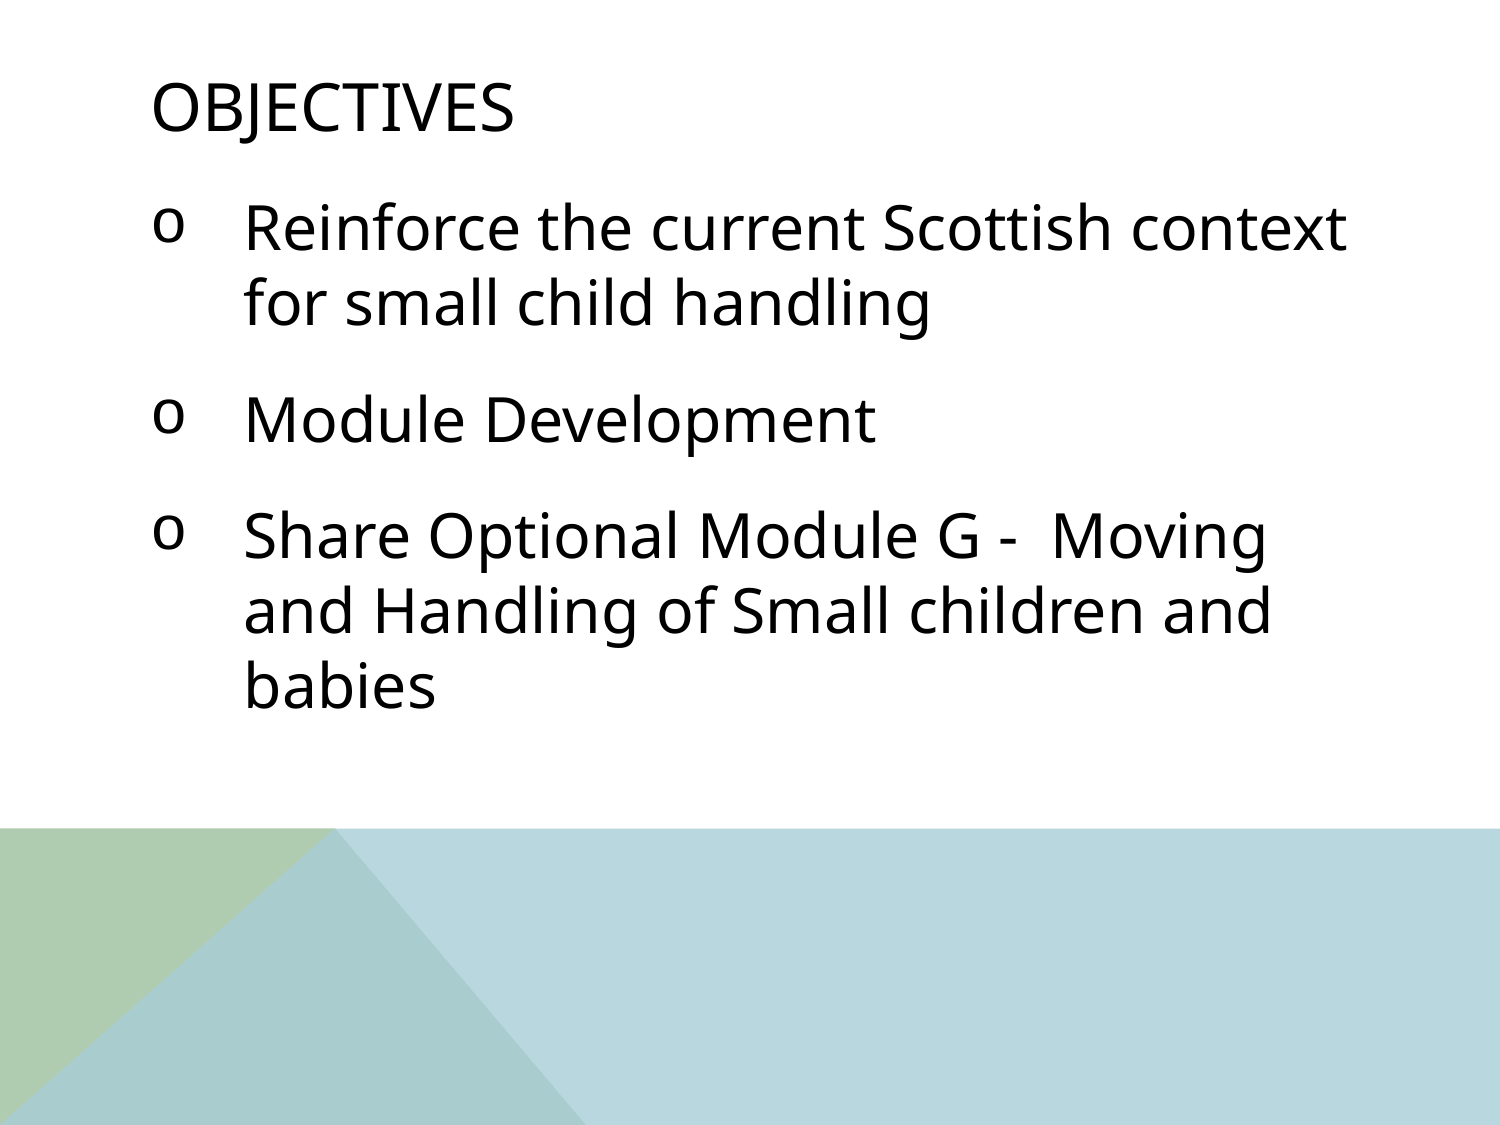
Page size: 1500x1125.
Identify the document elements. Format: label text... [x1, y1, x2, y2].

title Objectives [135, 60, 1369, 150]
list Reinforce the current Scottish context for small child handling Module Development Share Optional Module G - Moving and Handling of Small children and babies [135, 180, 1369, 768]
